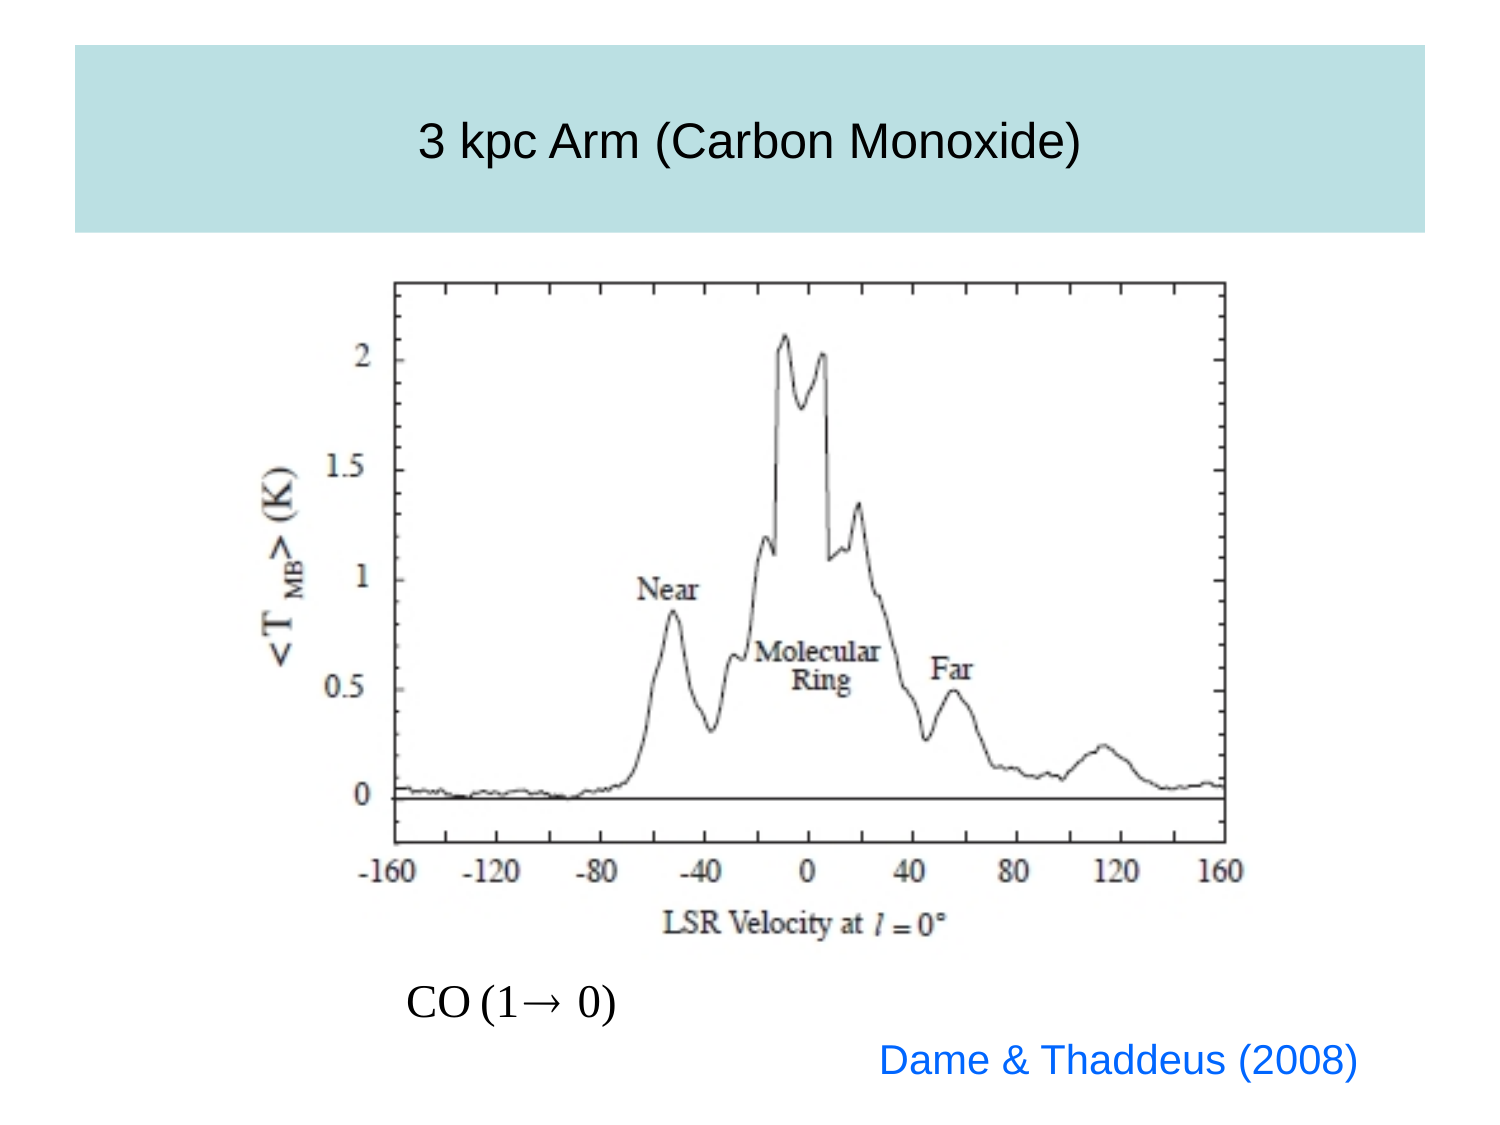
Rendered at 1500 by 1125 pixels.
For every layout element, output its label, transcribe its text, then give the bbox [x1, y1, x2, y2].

title 3 kpc Arm (Carbon Monoxide) [74, 44, 1426, 233]
text_box Dame & Thaddeus (2008) [864, 1025, 1374, 1090]
picture [237, 262, 1288, 965]
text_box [399, 974, 627, 1038]
